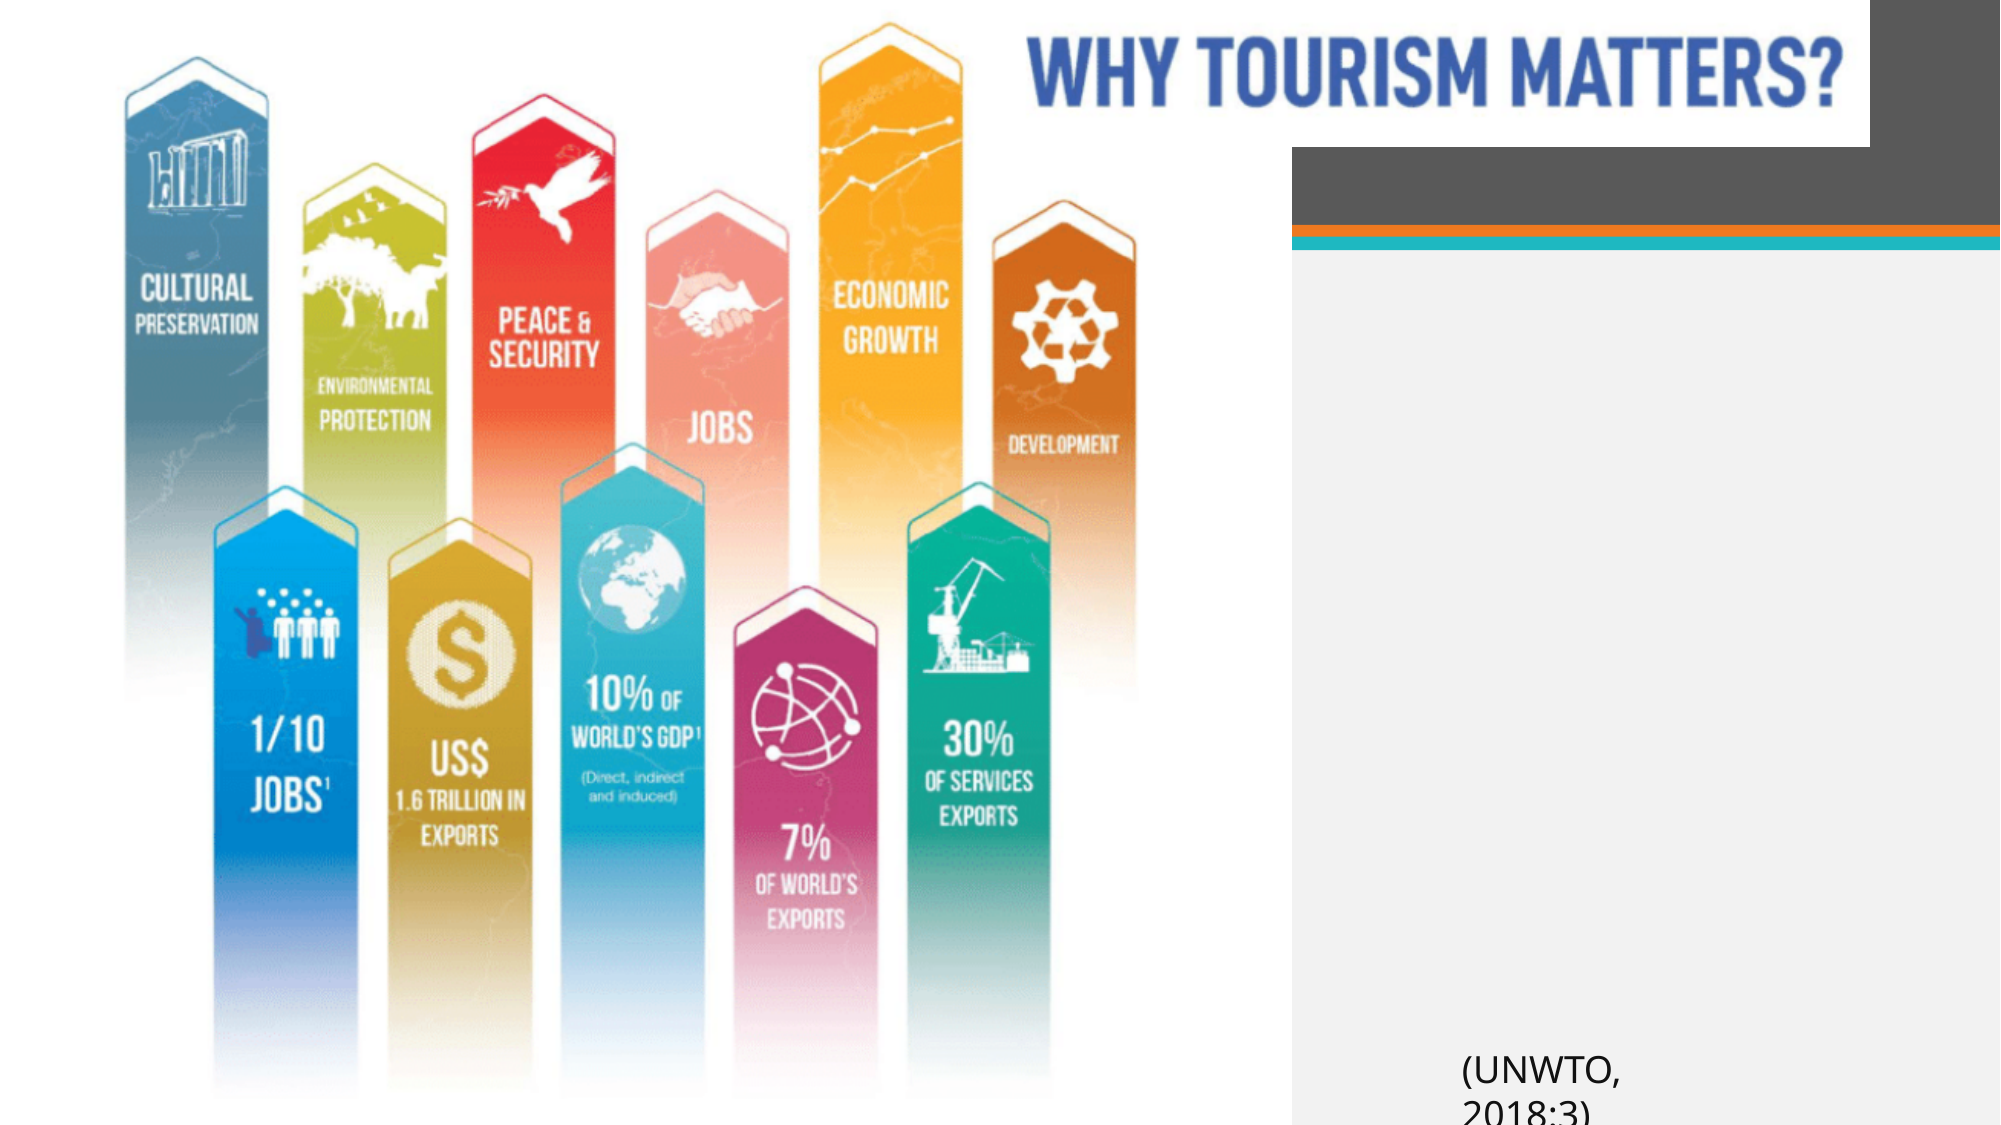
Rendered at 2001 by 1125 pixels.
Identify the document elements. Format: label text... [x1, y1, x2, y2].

text_box (UNWTO, 2018:3) [1447, 1038, 1771, 1125]
picture [0, 0, 1870, 1125]
